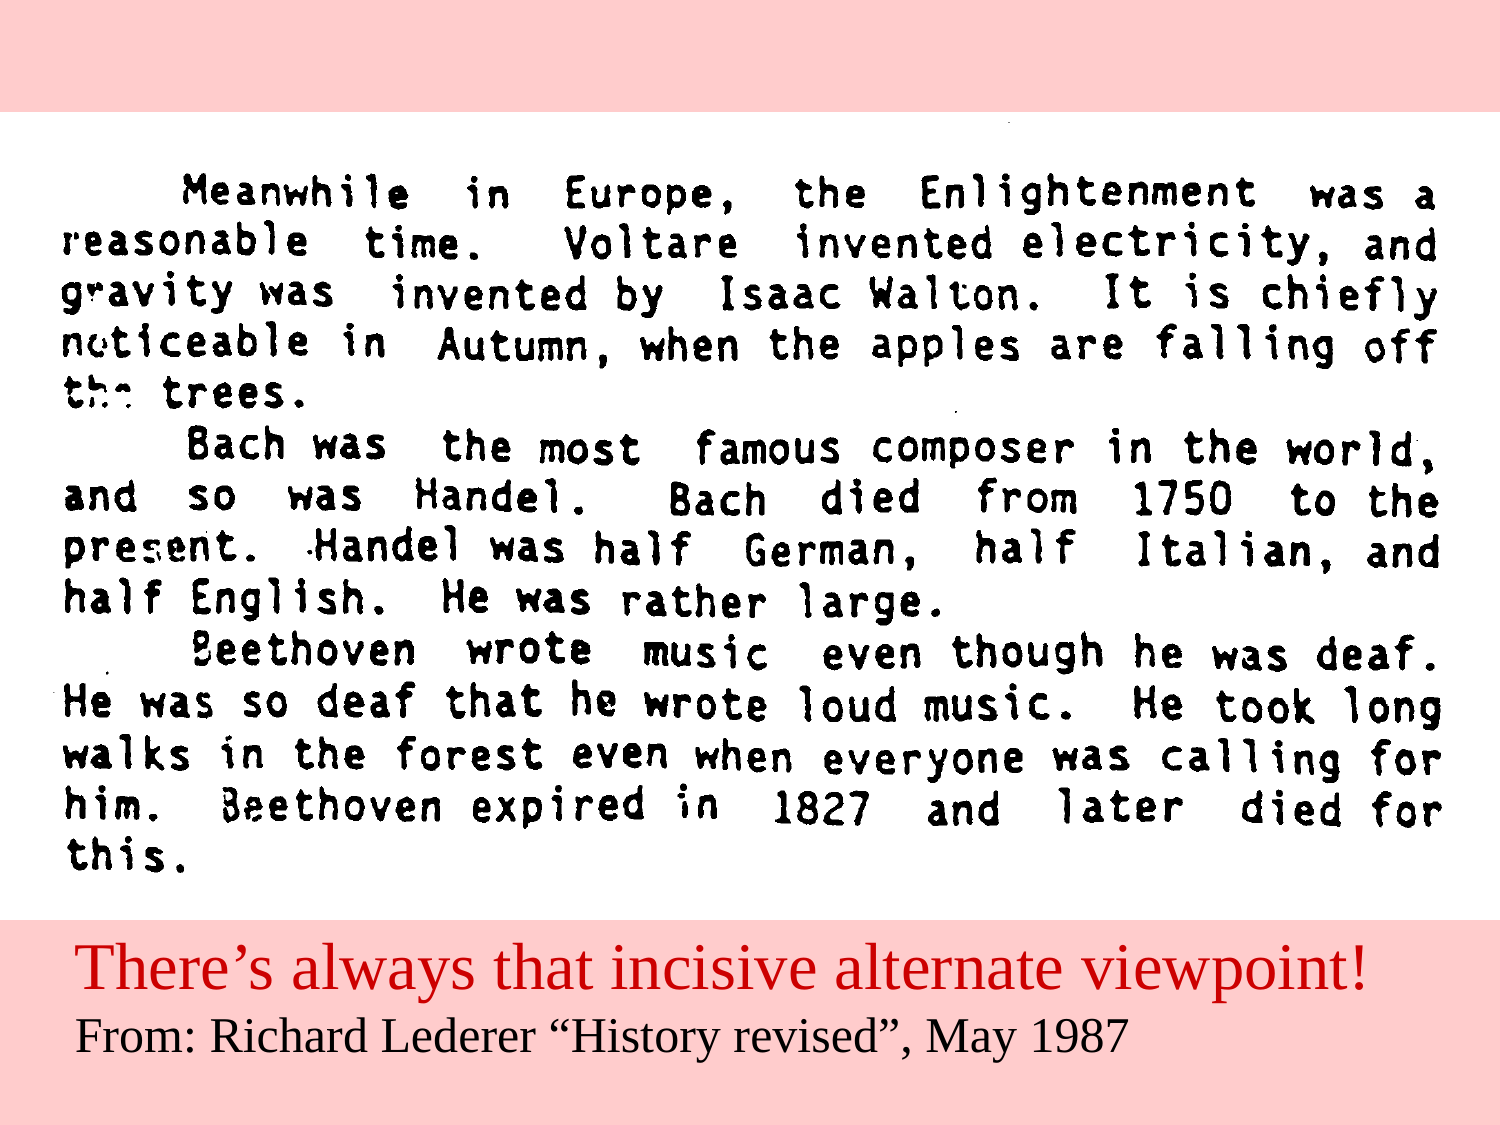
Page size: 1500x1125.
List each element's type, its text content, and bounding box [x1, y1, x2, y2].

text_box There’s always that incisive alternate viewpoint! From: Richard Lederer “History revised”, May 1987 [60, 928, 1389, 1071]
picture [0, 112, 1500, 920]
